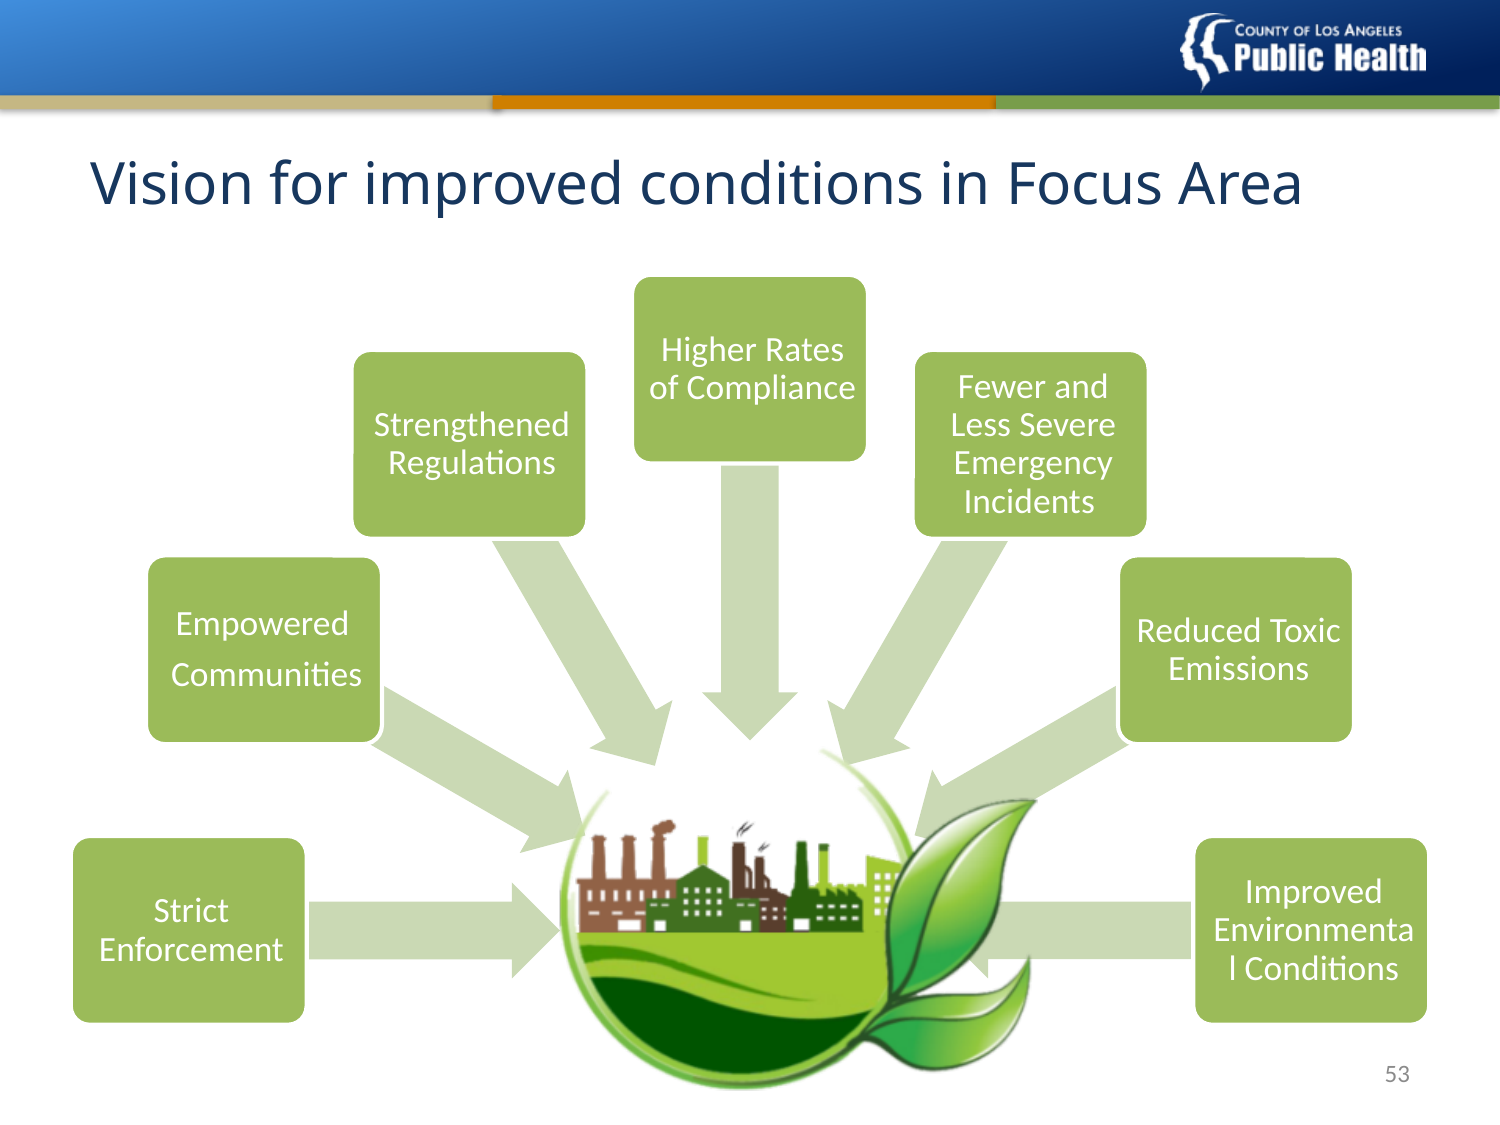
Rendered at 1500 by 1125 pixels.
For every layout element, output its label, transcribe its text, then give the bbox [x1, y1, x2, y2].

picture [1180, 13, 1426, 93]
title Vision for improved conditions in Focus Area [75, 129, 1425, 234]
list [51, 274, 1449, 1100]
picture [554, 739, 1044, 1100]
